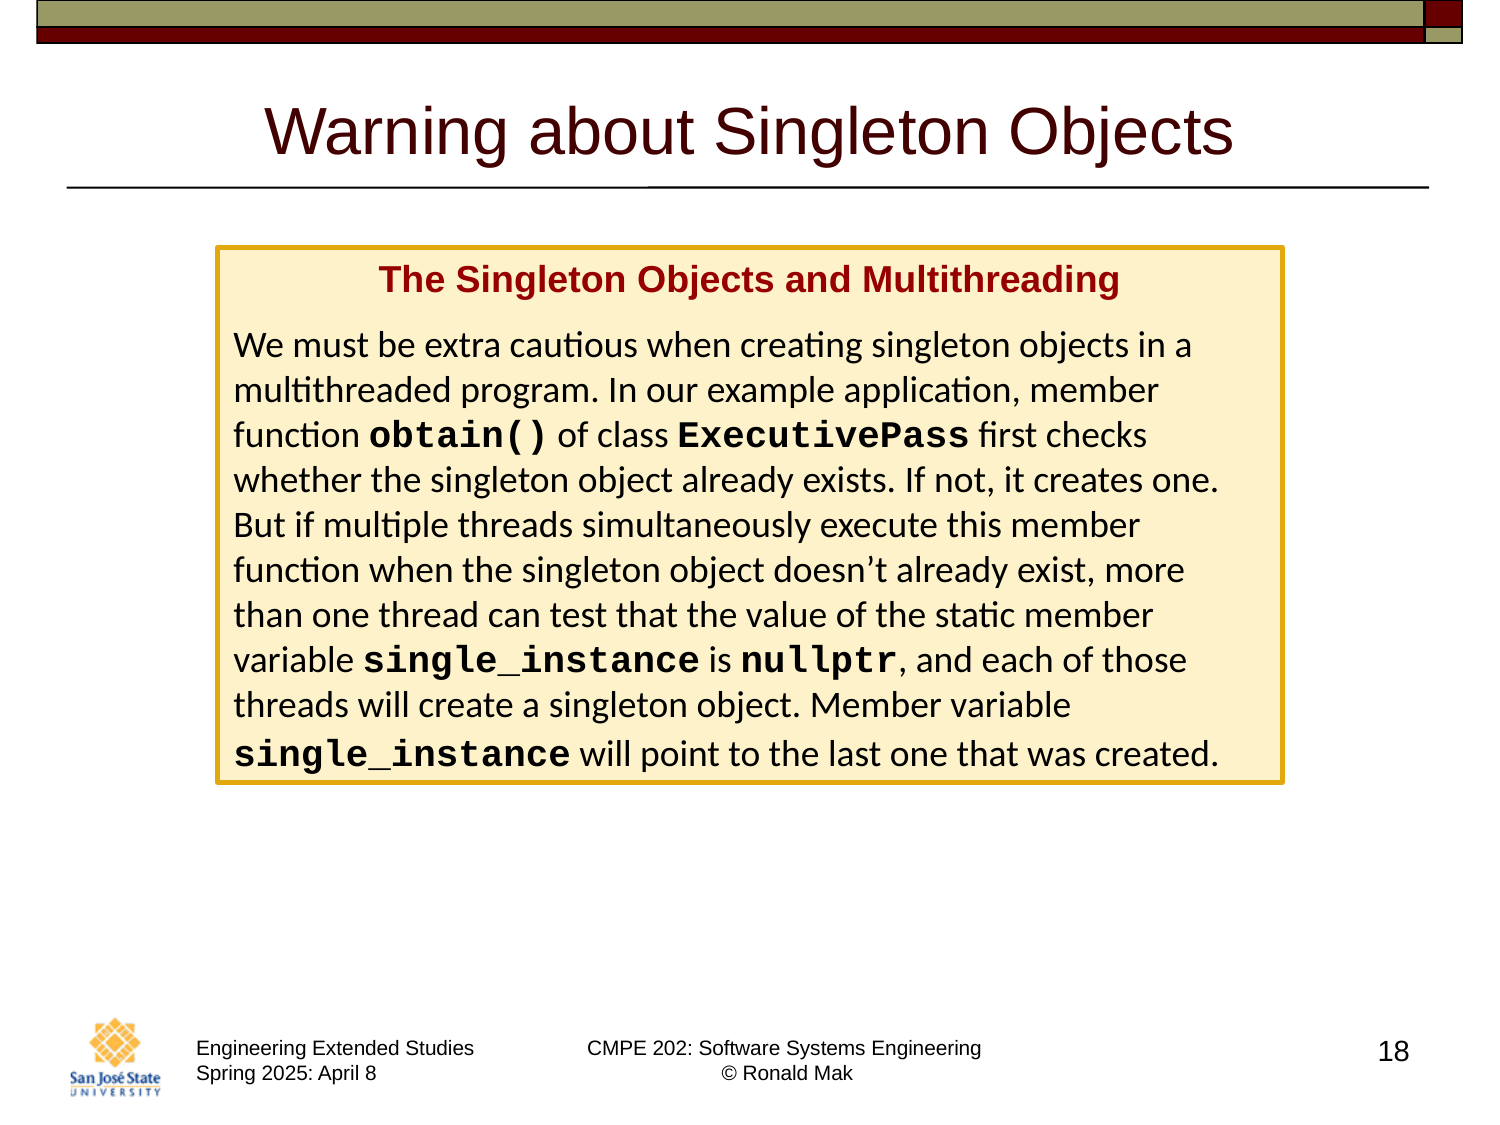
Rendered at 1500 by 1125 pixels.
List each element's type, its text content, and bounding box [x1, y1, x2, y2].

text_box The Singleton Objects and Multithreading We must be extra cautious when creating singleton objects in a multithreaded program. In our example application, member function obtain() of class ExecutivePass first checks whether the singleton object already exists. If not, it creates one. But if multiple threads simultaneously execute this member function when the singleton object doesn’t already exist, more than one thread can test that the value of the static member variable single_instance is nullptr, and each of those threads will create a singleton object. Member variable single_instance will point to the last one that was created. [217, 247, 1283, 783]
title Warning about Singleton Objects [75, 67, 1425, 175]
picture [60, 1012, 166, 1112]
slide_number 18 [1305, 1025, 1425, 1100]
